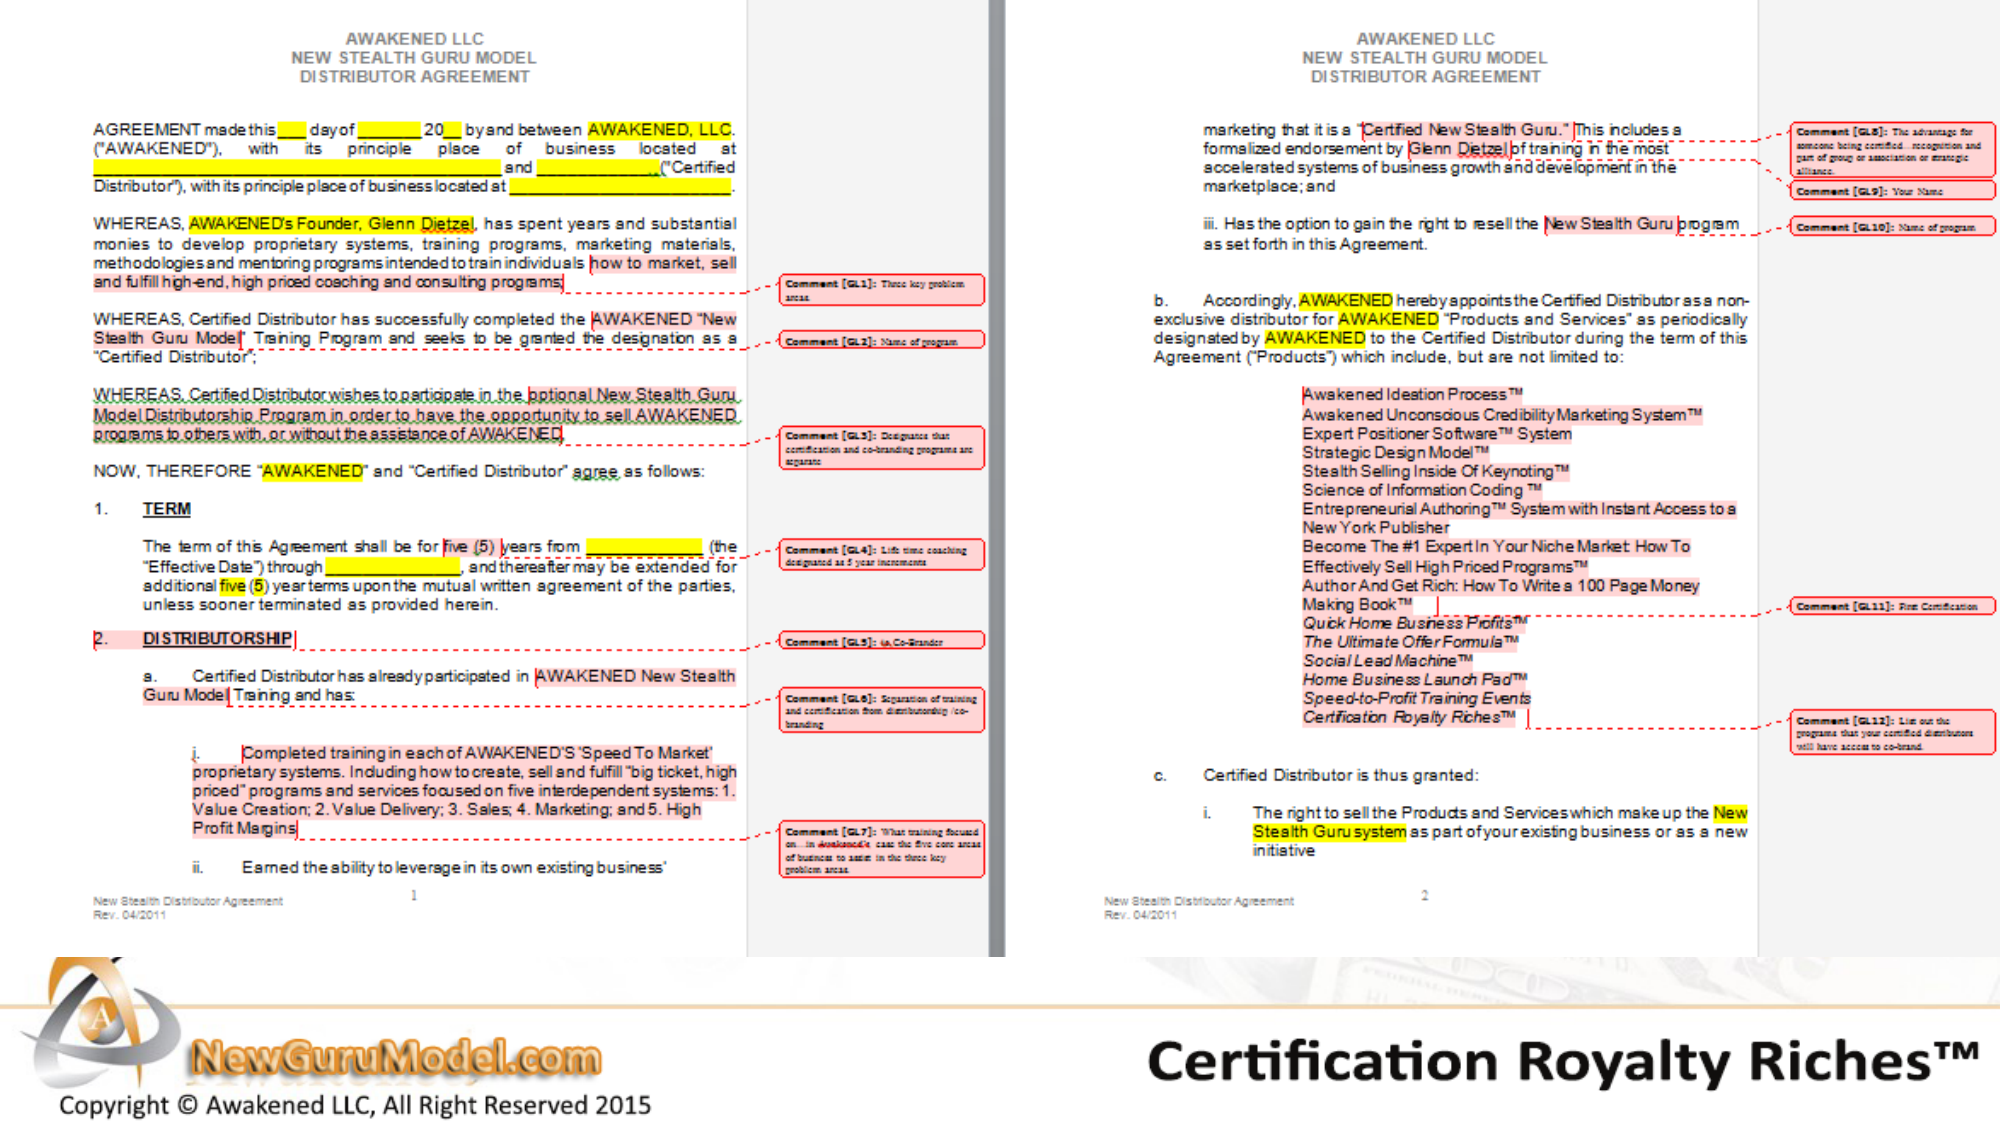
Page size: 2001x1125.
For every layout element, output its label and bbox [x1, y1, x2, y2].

picture [0, 957, 2000, 1125]
list [0, 0, 2000, 957]
